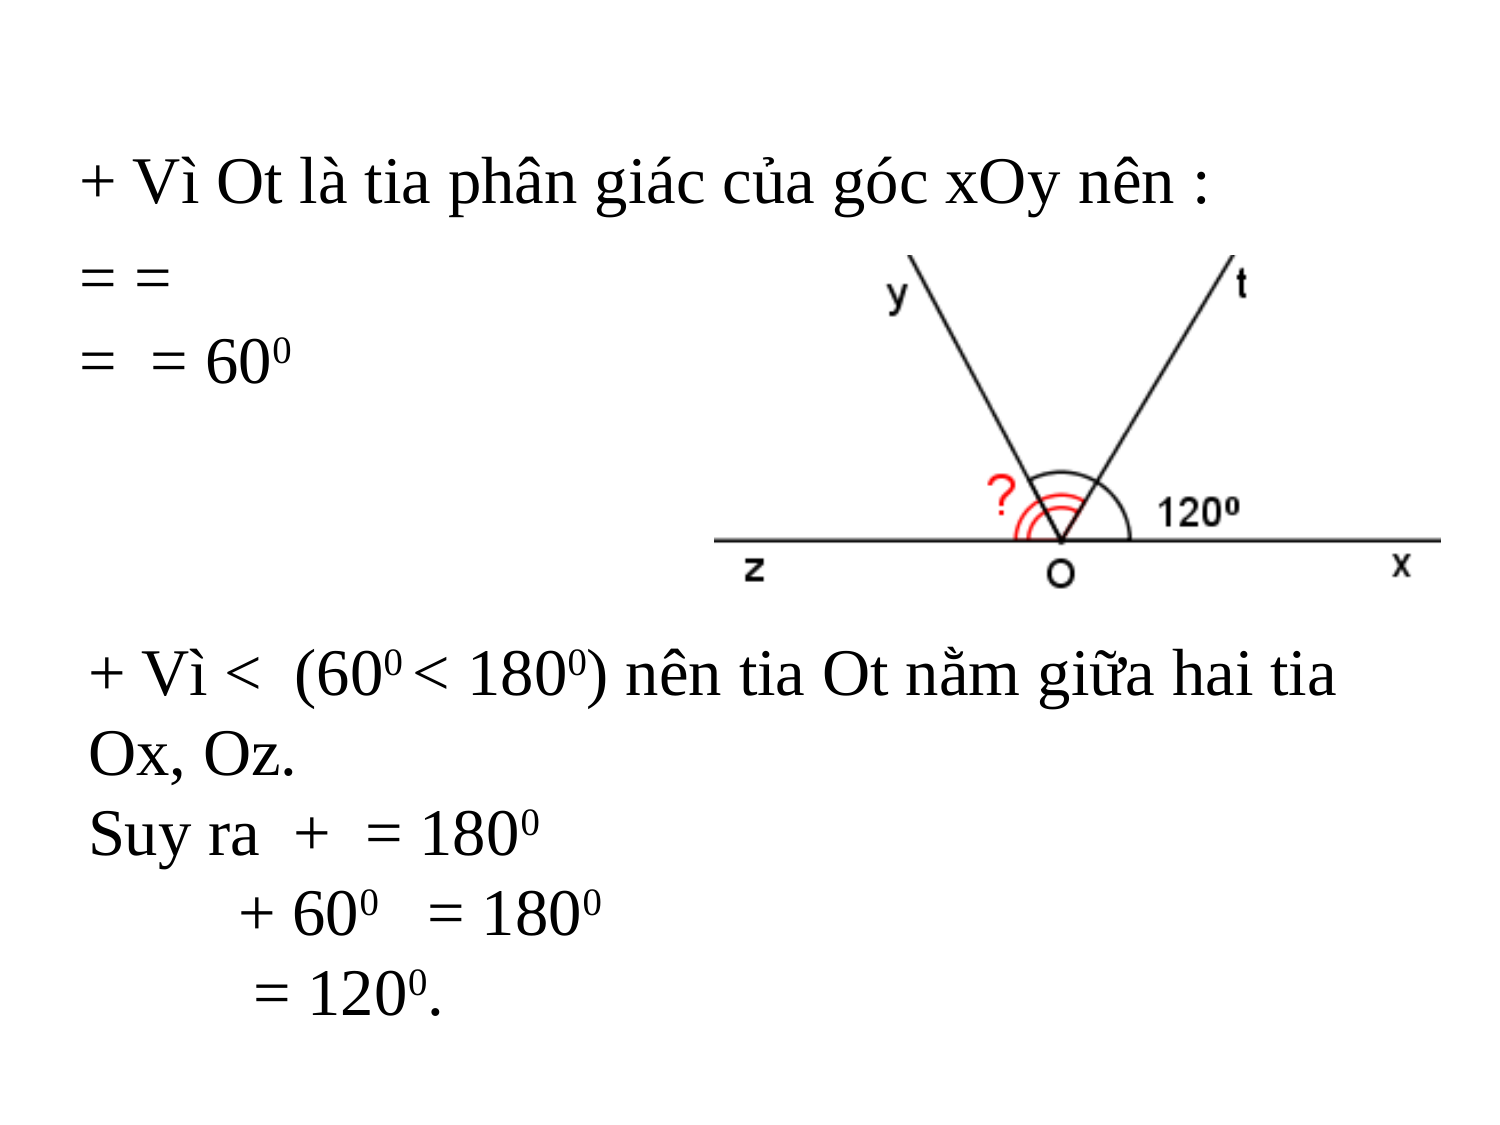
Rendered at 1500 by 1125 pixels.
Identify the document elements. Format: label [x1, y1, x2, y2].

picture [714, 255, 1441, 599]
